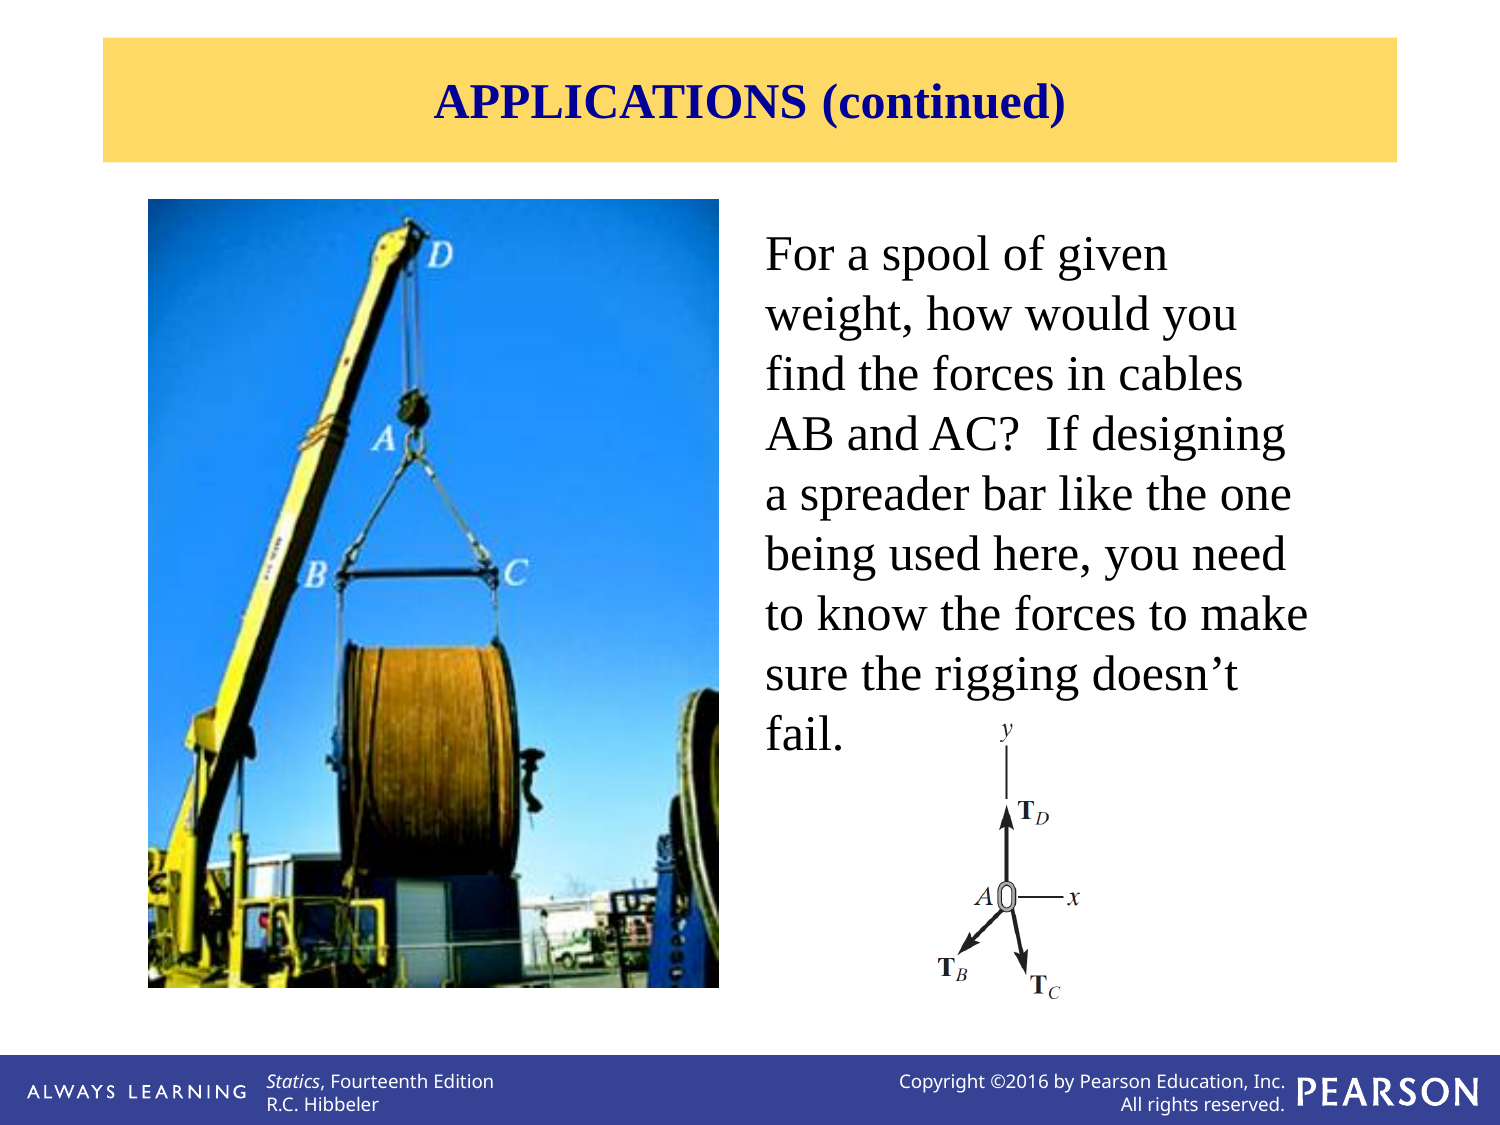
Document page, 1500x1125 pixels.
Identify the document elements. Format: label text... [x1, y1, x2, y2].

title APPLICATIONS (continued) [103, 37, 1397, 163]
picture [899, 712, 1125, 1016]
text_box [148, 199, 1326, 988]
